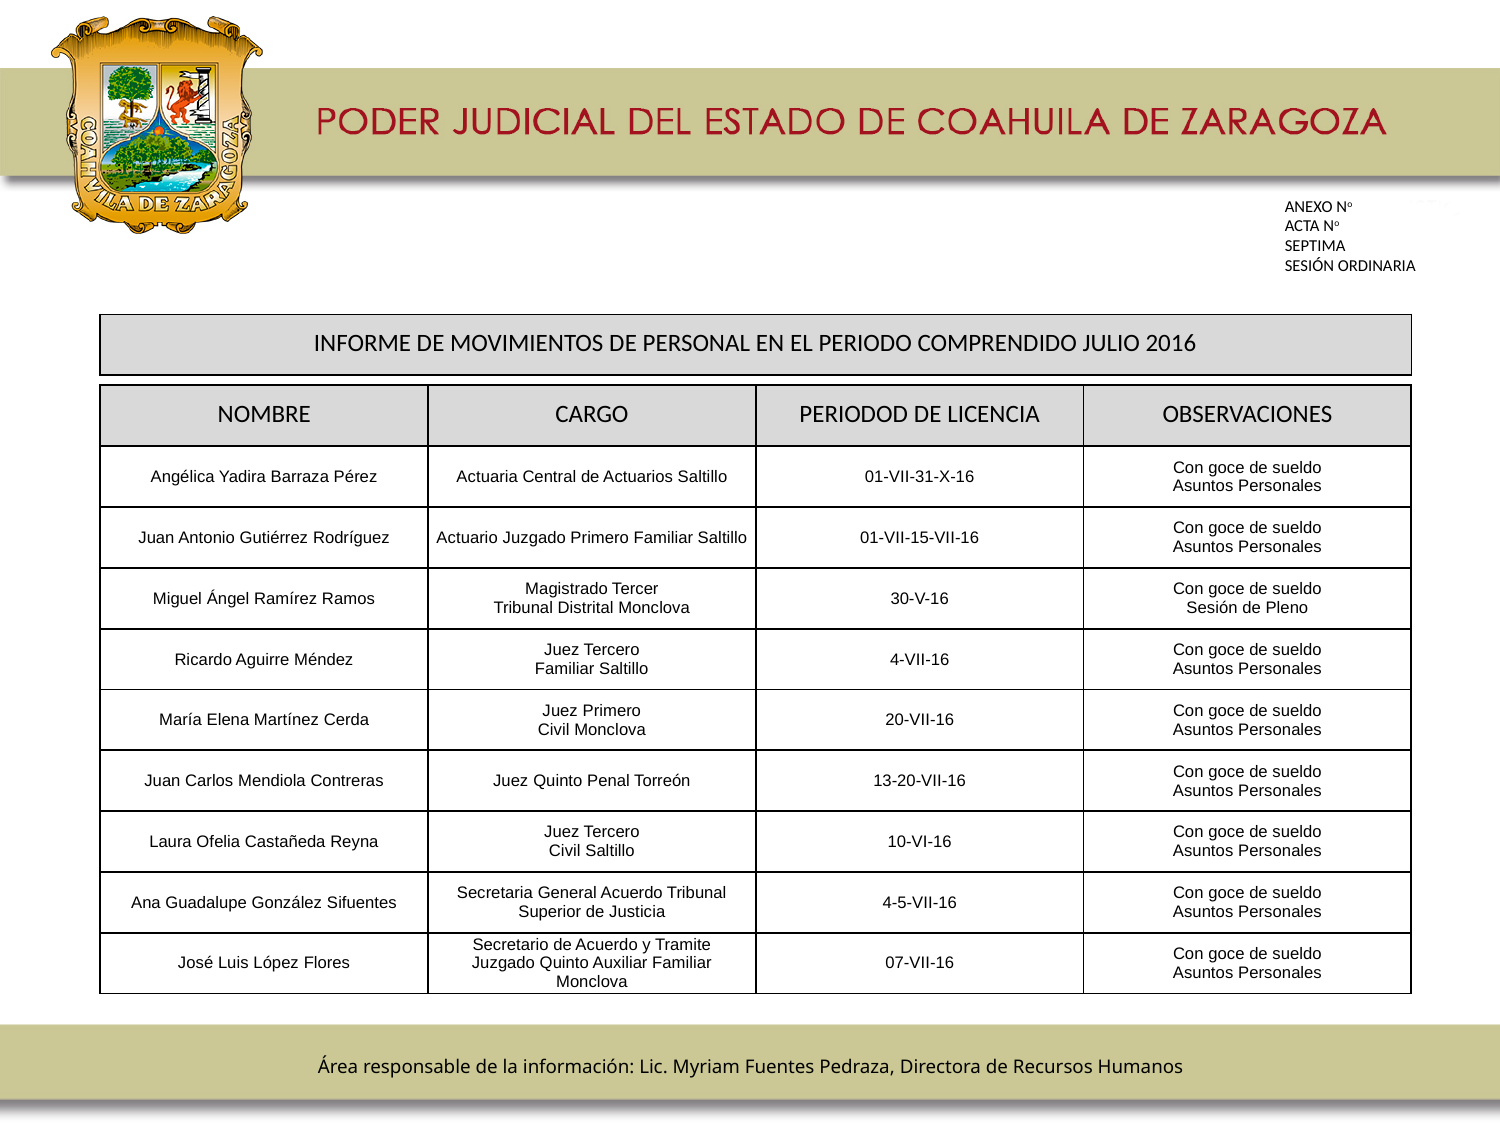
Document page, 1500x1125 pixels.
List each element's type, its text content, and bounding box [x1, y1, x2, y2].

table_header PERIODOD DE LICENCIA [757, 386, 1083, 445]
table_cell Juan Carlos Mendiola Contreras [101, 751, 427, 810]
table_cell 4-5-VII-16 [757, 873, 1083, 932]
table_cell Juez Primero Civil Monclova [429, 690, 755, 749]
table_header CARGO [429, 386, 755, 445]
table_cell Juan Antonio Gutiérrez Rodríguez [101, 508, 427, 567]
table_cell Con goce de sueldo Asuntos Personales [1084, 447, 1410, 506]
text_box ANEXO No ACTA No SEPTIMA SESIÓN ORDINARIA [1270, 255, 1432, 283]
table_cell Laura Ofelia Castañeda Reyna [101, 812, 427, 871]
table_cell Secretario de Acuerdo y Tramite Juzgado Quinto Auxiliar Familiar Monclova [429, 934, 755, 993]
table_cell 01-VII-31-X-16 [757, 447, 1083, 506]
table_cell Con goce de sueldo Asuntos Personales [1084, 630, 1410, 689]
table_cell Actuaria Central de Actuarios Saltillo [429, 447, 755, 506]
picture [0, 1007, 1500, 1125]
table_cell 20-VII-16 [757, 690, 1083, 749]
table_cell Actuario Juzgado Primero Familiar Saltillo [429, 508, 755, 567]
table_cell 10-VI-16 [757, 812, 1083, 871]
table_cell Secretaria General Acuerdo Tribunal Superior de Justicia [429, 873, 755, 932]
table_cell José Luis López Flores [101, 934, 427, 993]
table_cell Juez Quinto Penal Torreón [429, 751, 755, 810]
table_cell 01-VII-15-VII-16 [757, 508, 1083, 567]
table_header OBSERVACIONES [1084, 386, 1410, 445]
table_cell Miguel Ángel Ramírez Ramos [101, 569, 427, 628]
table_cell Juez Tercero Familiar Saltillo [429, 630, 755, 689]
table_cell 4-VII-16 [757, 630, 1083, 689]
table_cell María Elena Martínez Cerda [101, 690, 427, 749]
table_cell Ricardo Aguirre Méndez [101, 630, 427, 689]
table_cell Con goce de sueldo Sesión de Pleno [1084, 569, 1410, 628]
table_header INFORME DE MOVIMIENTOS DE PERSONAL EN EL PERIODO COMPRENDIDO JULIO 2016 [101, 315, 1411, 374]
table_cell Con goce de sueldo Asuntos Personales [1084, 751, 1410, 810]
table_cell Con goce de sueldo Asuntos Personales [1084, 934, 1410, 993]
table_cell Ana Guadalupe González Sifuentes [101, 873, 427, 932]
table_header NOMBRE [101, 386, 427, 445]
table_cell 07-VII-16 [757, 934, 1083, 993]
table_cell 13-20-VII-16 [757, 751, 1083, 810]
table_cell Juez Tercero Civil Saltillo [429, 812, 755, 871]
table_cell Magistrado Tercer Tribunal Distrital Monclova [429, 569, 755, 628]
table_cell Con goce de sueldo Asuntos Personales [1084, 508, 1410, 567]
table_cell 30-V-16 [757, 569, 1083, 628]
picture [0, 0, 1500, 247]
table_cell Con goce de sueldo Asuntos Personales [1084, 812, 1410, 871]
table_cell Con goce de sueldo Asuntos Personales [1084, 873, 1410, 932]
table_cell Con goce de sueldo Asuntos Personales [1084, 690, 1410, 749]
table_cell Angélica Yadira Barraza Pérez [101, 447, 427, 506]
